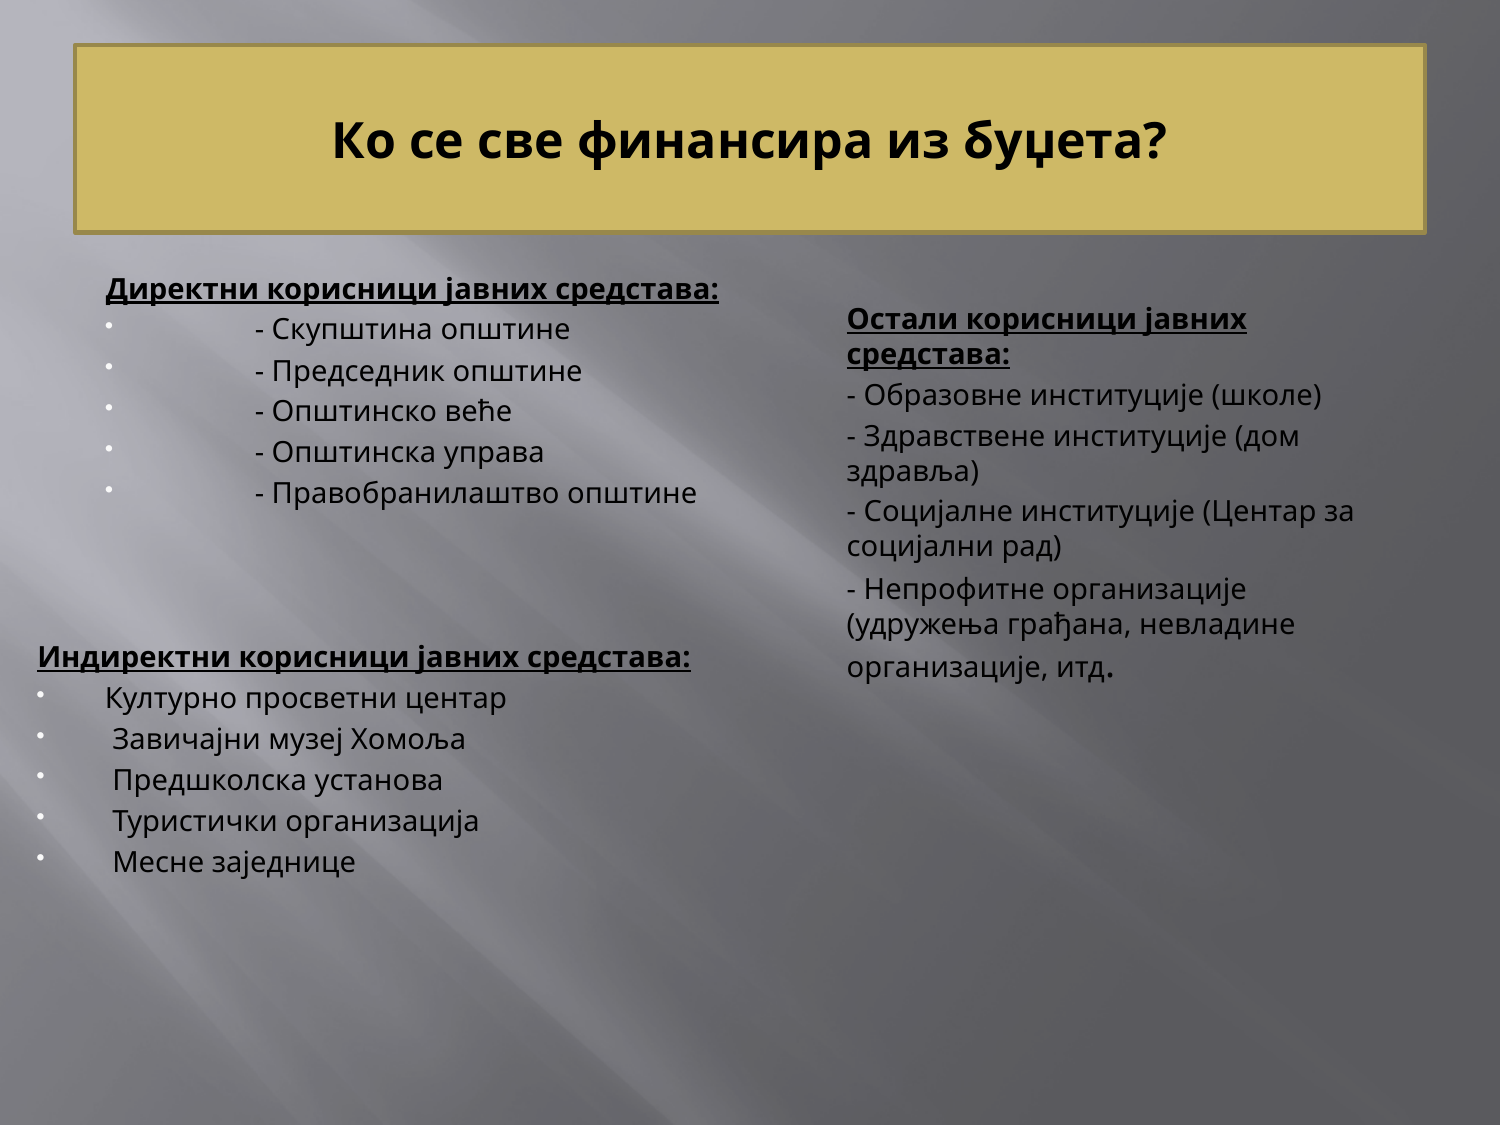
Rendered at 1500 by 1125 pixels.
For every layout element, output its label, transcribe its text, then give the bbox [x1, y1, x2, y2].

list Директни корисници јавних средстава: - Скупштина општине - Председник општине - Општинско веће - Општинска управа - Правобранилаштво општине Индиректни корисници јавних средстава: Културно просветни центар Завичајни музеј Хомоља Предшколска установа Туристички организација Месне заједнице [0, 262, 1425, 1035]
title Ко се све финансира из буџета? [73, 43, 1427, 235]
text_box Остали корисници јавних средстава: - Образовне институције (школе) - Здравствене институције (дом здравља) - Социјалне институције (Центар за социјални рад) - Непрофитне организације (удружења грађана, невладине организације, итд. [831, 292, 1407, 693]
